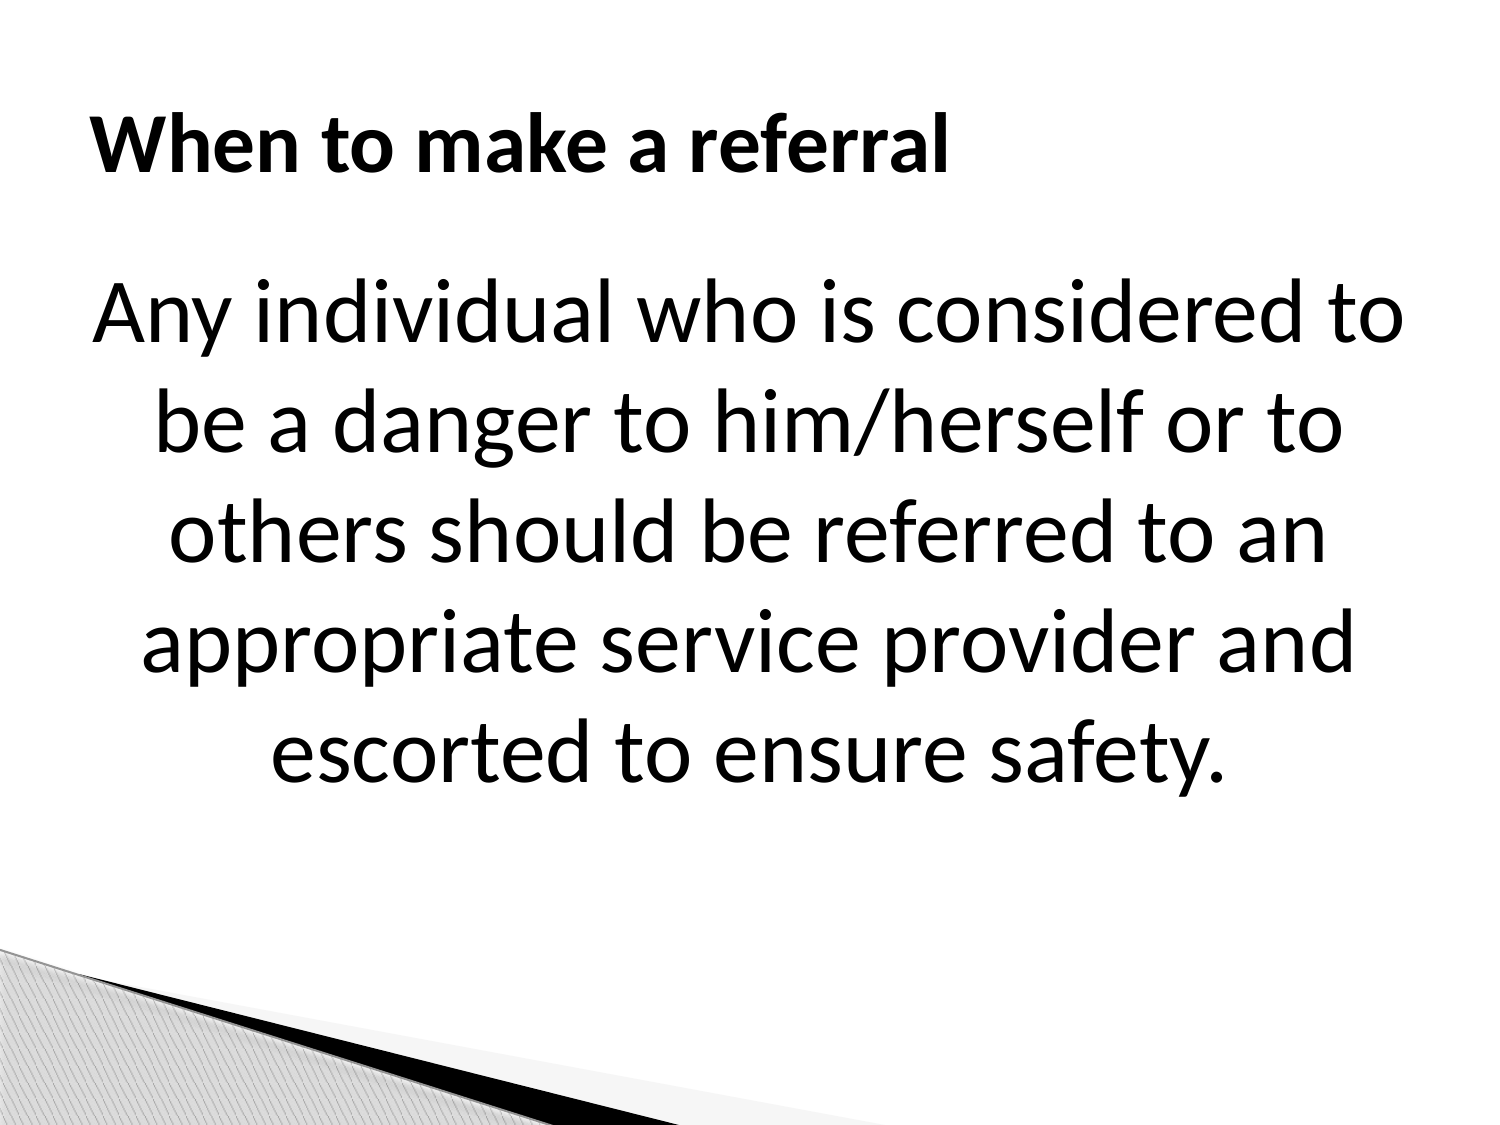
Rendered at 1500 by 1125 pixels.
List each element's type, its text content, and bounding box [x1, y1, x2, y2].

title When to make a referral [75, 45, 1425, 233]
list Any individual who is considered to be a danger to him/herself or to others should be referred to an appropriate service provider and escorted to ensure safety. [75, 243, 1425, 986]
